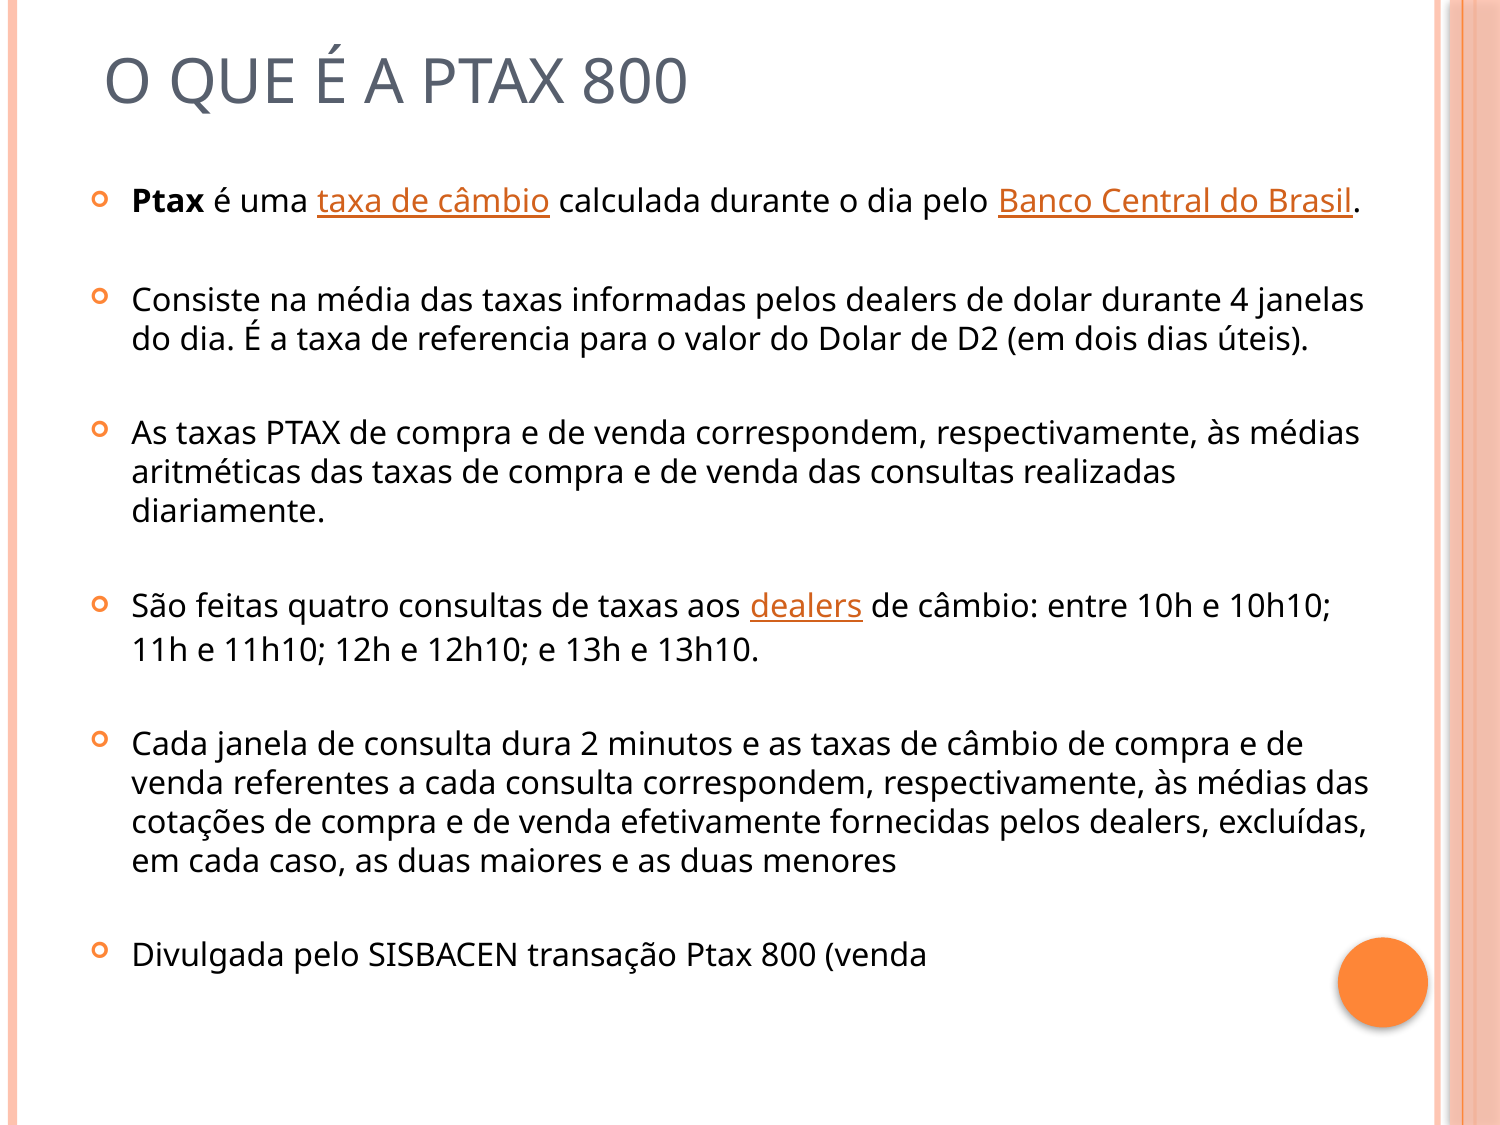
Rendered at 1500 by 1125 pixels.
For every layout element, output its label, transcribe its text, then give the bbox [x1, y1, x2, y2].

title O Que é a PTAX 800 [88, 0, 1314, 124]
list Ptax é uma taxa de câmbio calculada durante o dia pelo Banco Central do Brasil. Consiste na média das taxas informadas pelos dealers de dolar durante 4 janelas do dia. É a taxa de referencia para o valor do Dolar de D2 (em dois dias úteis). As taxas PTAX de compra e de venda correspondem, respectivamente, às médias aritméticas das taxas de compra e de venda das consultas realizadas diariamente. São feitas quatro consultas de taxas aos dealers de câmbio: entre 10h e 10h10; 11h e 11h10; 12h e 12h10; e 13h e 13h10. Cada janela de consulta dura 2 minutos e as taxas de câmbio de compra e de venda referentes a cada consulta correspondem, respectivamente, às médias das cotações de compra e de venda efetivamente fornecidas pelos dealers, excluídas, em cada caso, as duas maiores e as duas menores Divulgada pelo SISBACEN transação Ptax 800 (venda [75, 172, 1388, 1062]
